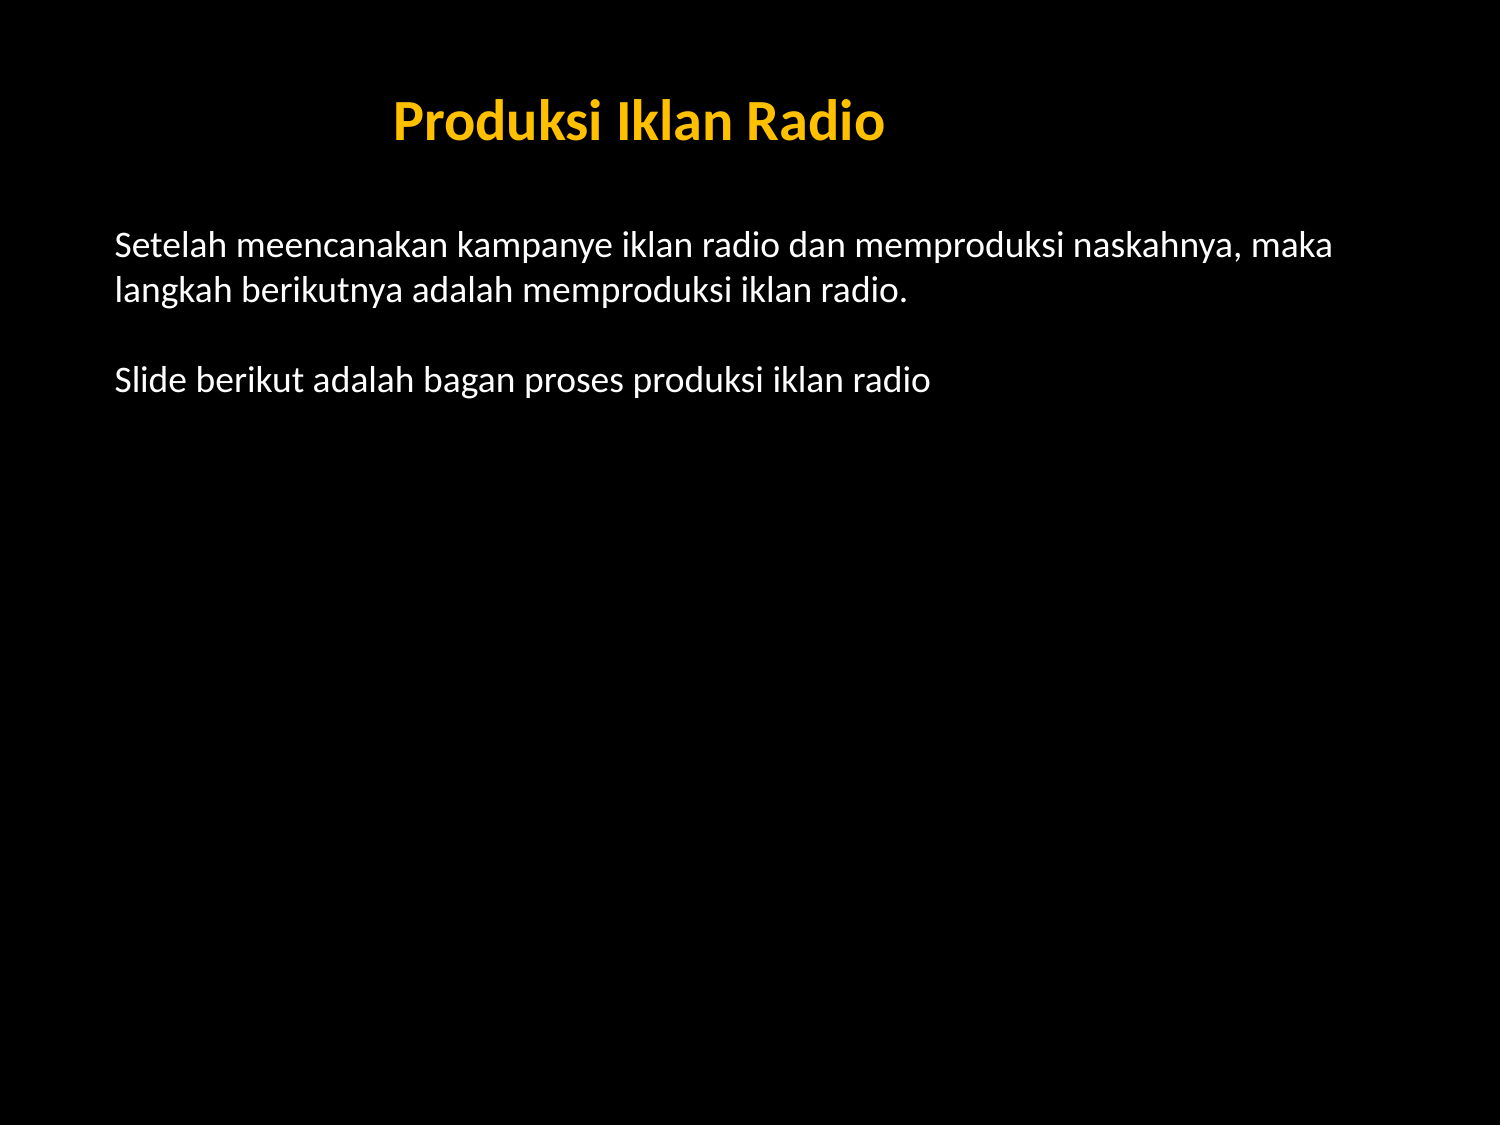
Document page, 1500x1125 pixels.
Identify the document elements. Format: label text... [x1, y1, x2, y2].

text_box Produksi Iklan Radio [378, 75, 901, 160]
text_box Setelah meencanakan kampanye iklan radio dan memproduksi naskahnya, maka langkah berikutnya adalah memproduksi iklan radio. Slide berikut adalah bagan proses produksi iklan radio [99, 212, 1450, 408]
